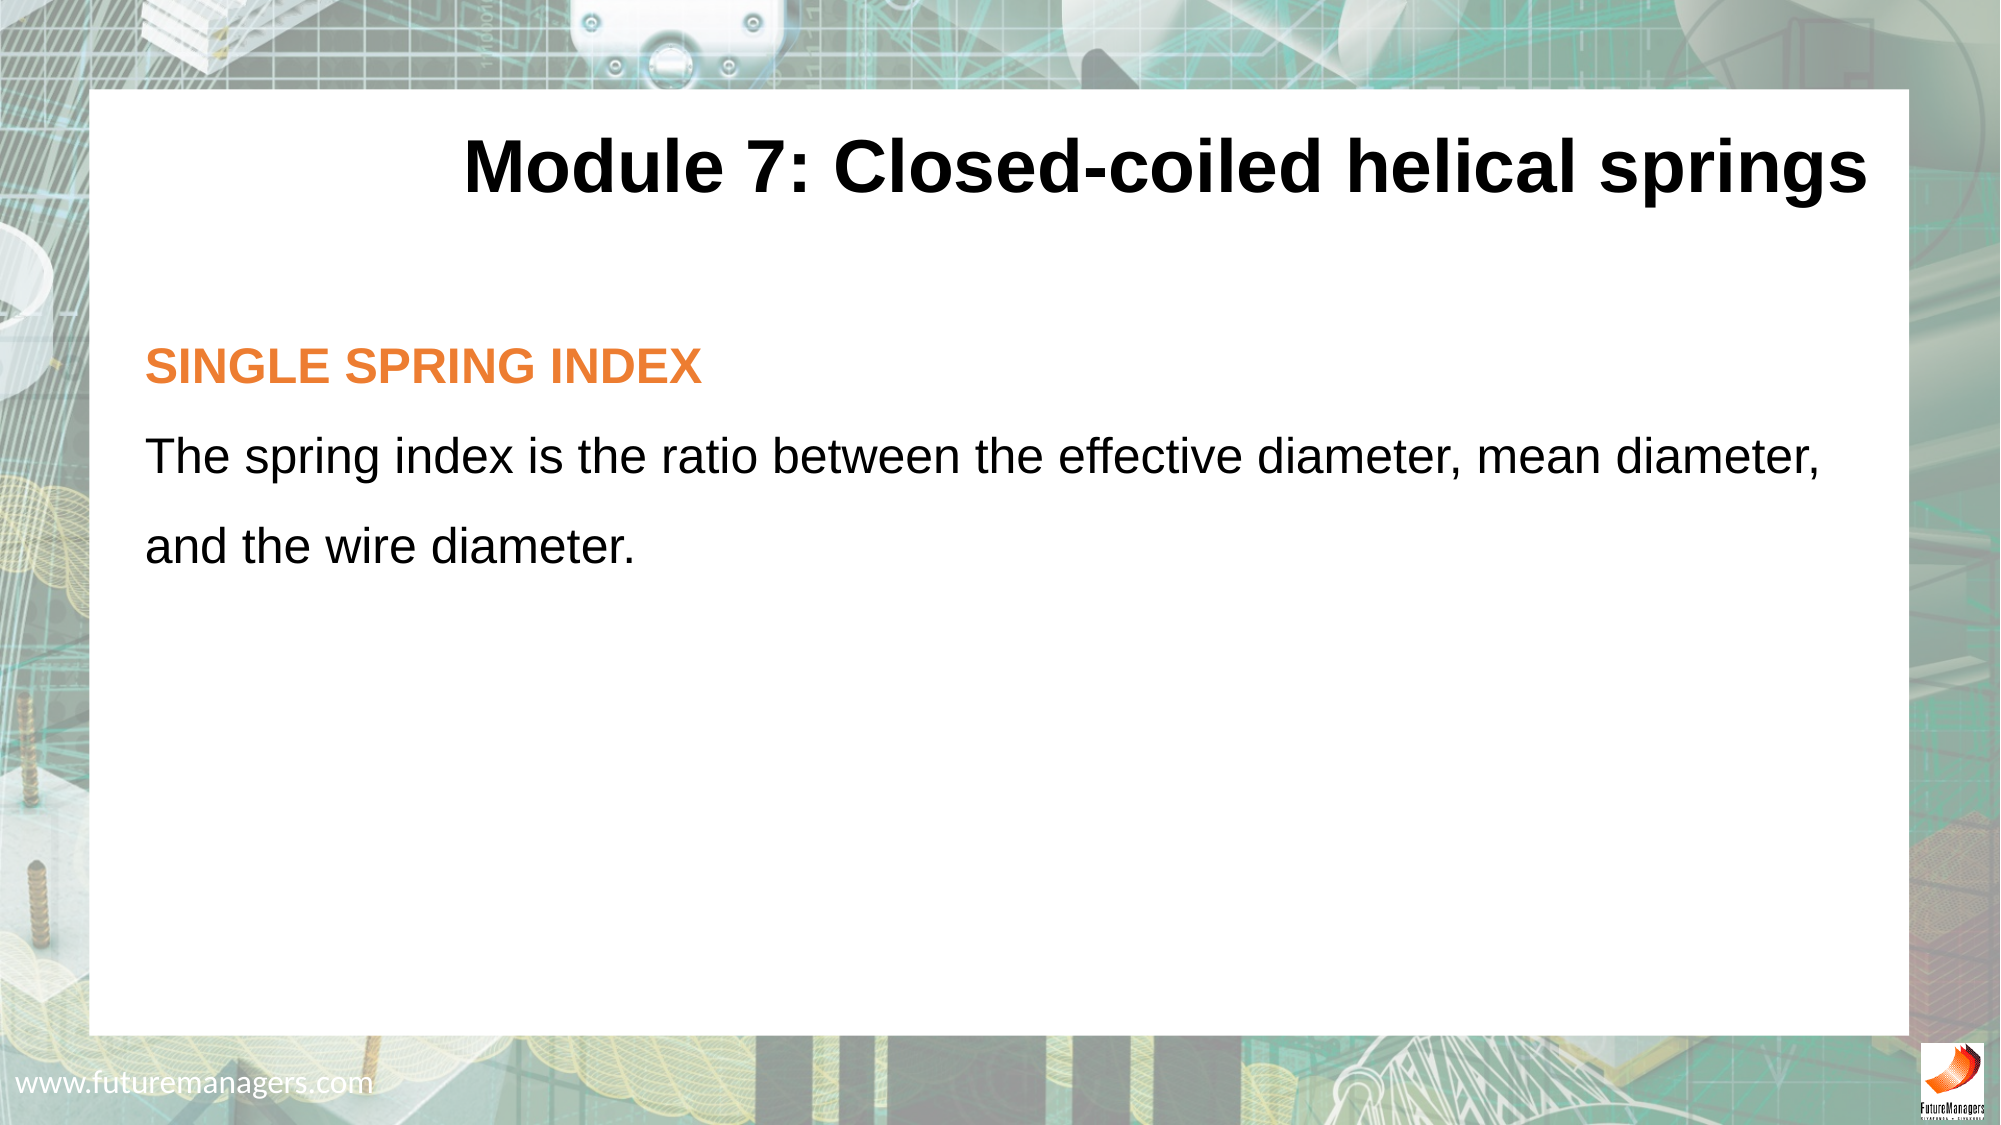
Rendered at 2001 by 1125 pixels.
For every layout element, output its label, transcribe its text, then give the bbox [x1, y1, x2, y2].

text_box Module 7: Closed-coiled helical springs [109, 109, 1886, 215]
text_box [88, 88, 1910, 1037]
text_box www.futuremanagers.com [0, 1052, 1447, 1108]
picture [1921, 1043, 1984, 1120]
text_box SINGLE SPRING INDEX The spring index is the ratio between the effective diameter, mean diameter, and the wire diameter. [130, 295, 1869, 581]
